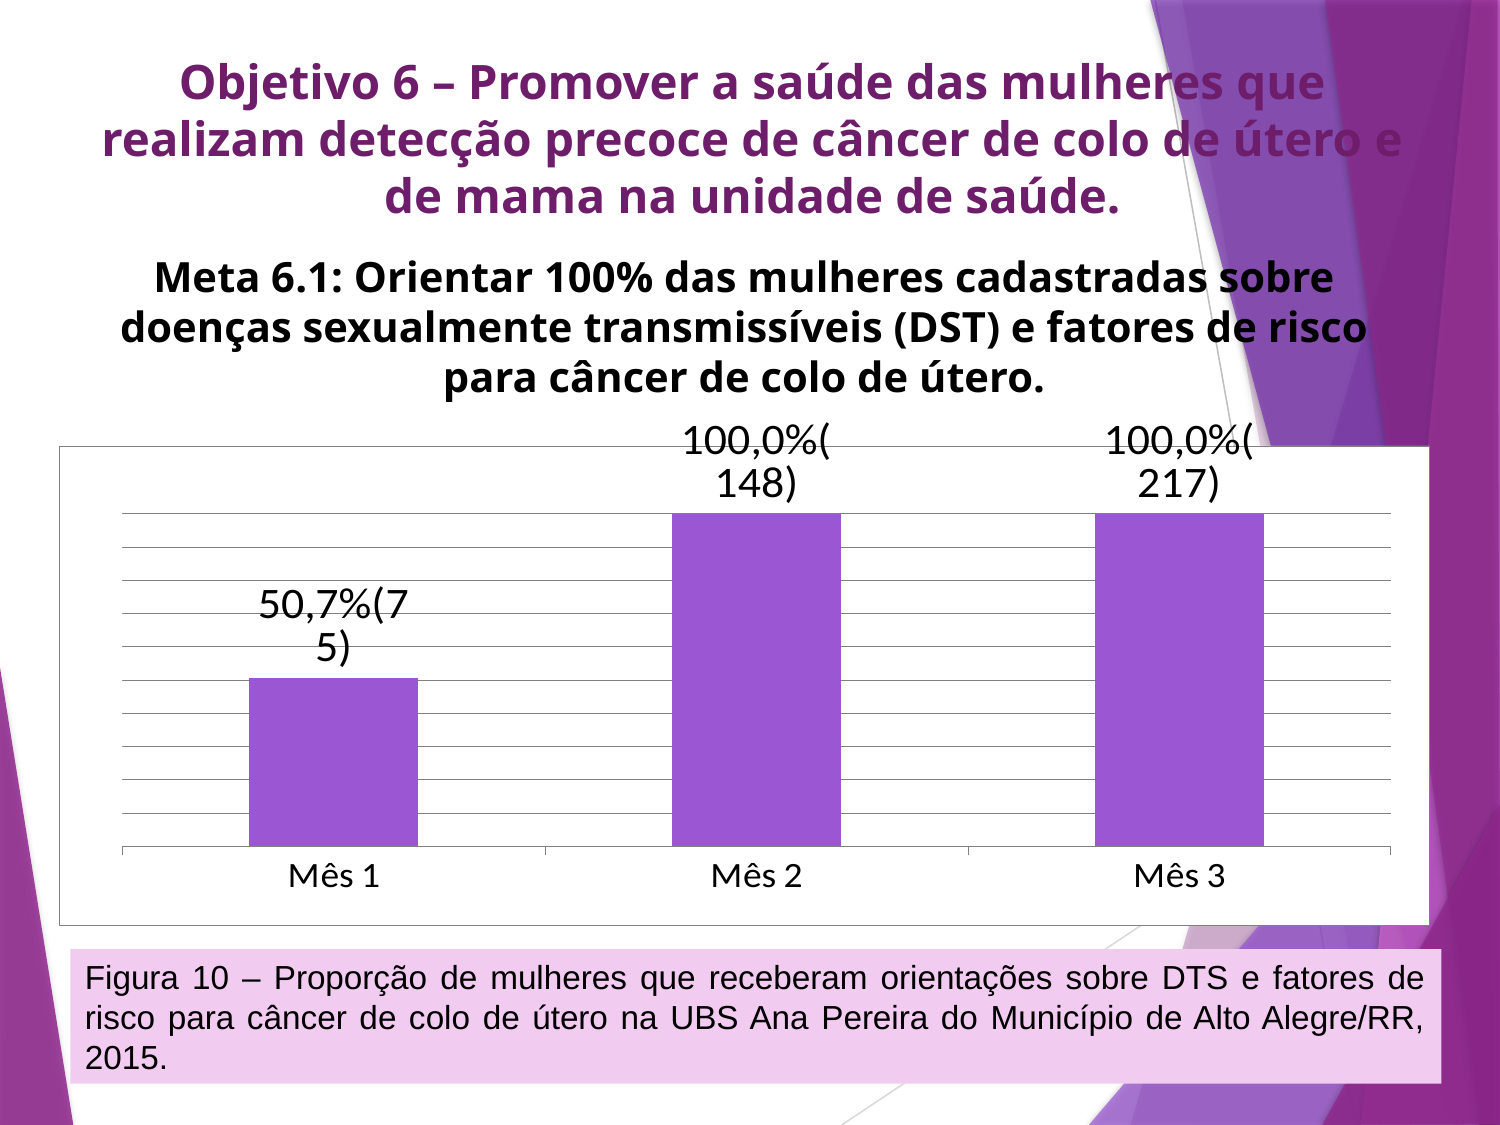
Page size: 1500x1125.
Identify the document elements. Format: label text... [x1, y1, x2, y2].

list Objetivo 6 – Promover a saúde das mulheres que realizam detecção precoce de câncer de colo de útero e de mama na unidade de saúde. [53, 45, 1436, 232]
chart [58, 421, 1431, 927]
text_box Figura 10 – Proporção de mulheres que receberam orientações sobre DTS e fatores de risco para câncer de colo de útero na UBS Ana Pereira do Município de Alto Alegre/RR, 2015. [70, 949, 1442, 1084]
title Meta 6.1: Orientar 100% das mulheres cadastradas sobre doenças sexualmente transmissíveis (DST) e fatores de risco para câncer de colo de útero. [53, 243, 1436, 409]
